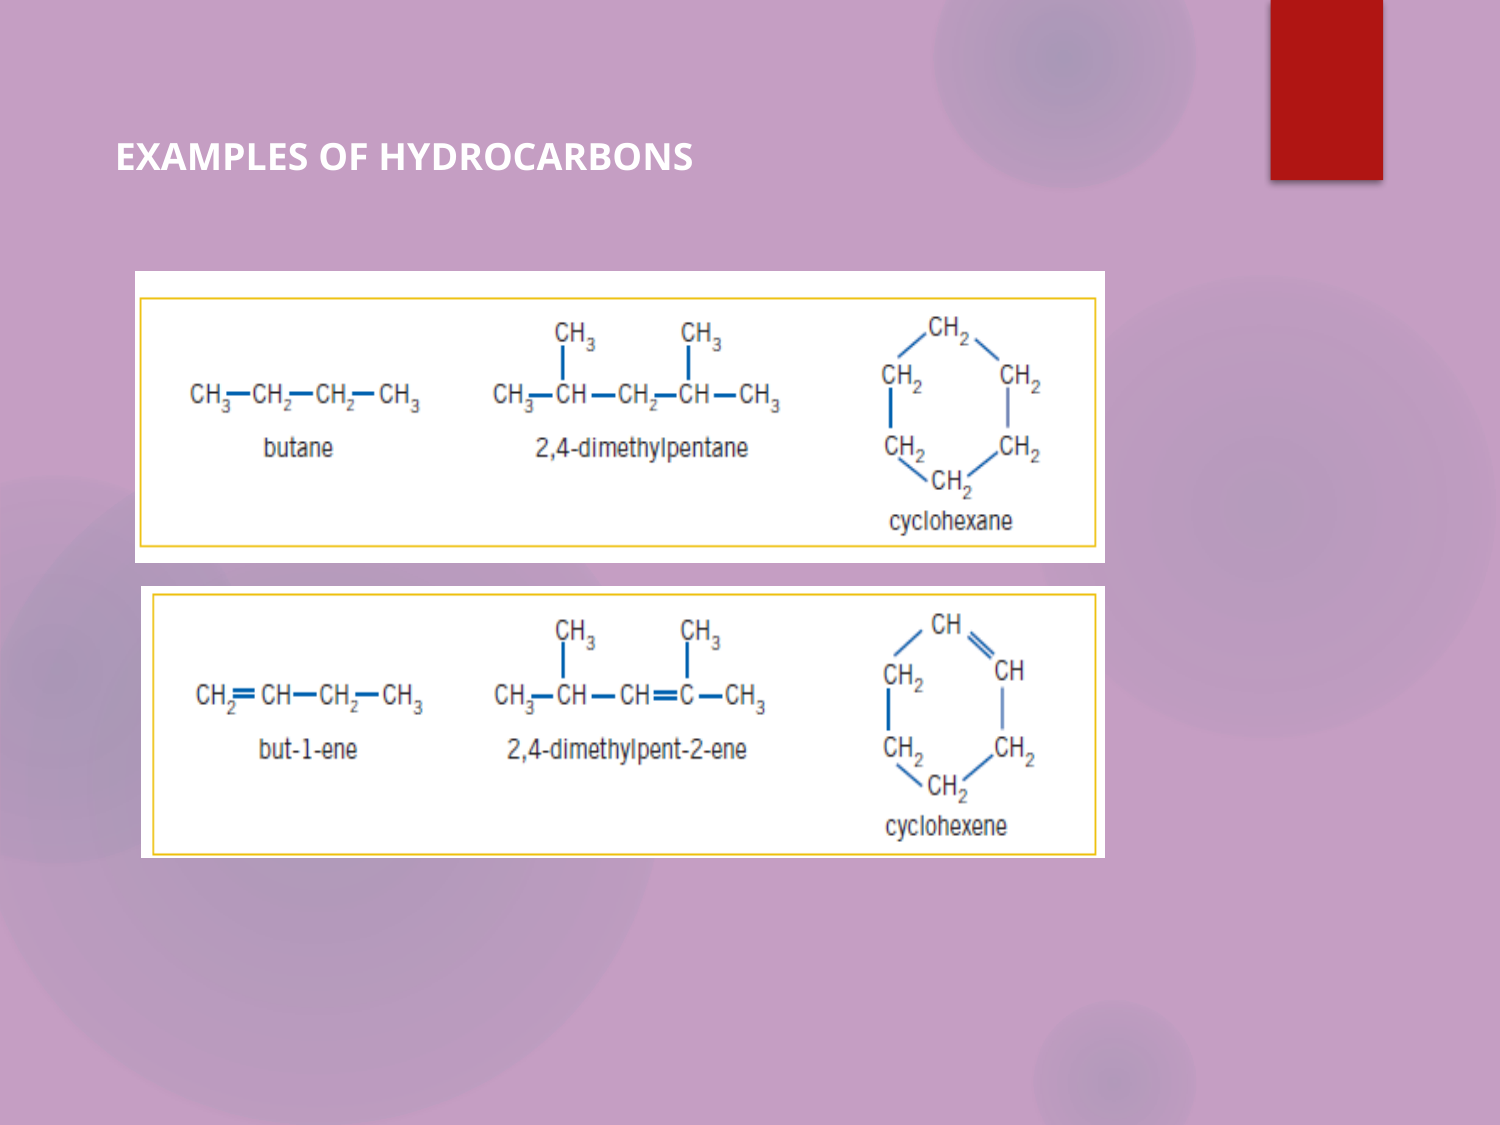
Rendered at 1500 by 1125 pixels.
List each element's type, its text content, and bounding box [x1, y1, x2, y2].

text_box EXAMPLES OF HYDROCARBONS [100, 125, 1424, 276]
picture [140, 585, 1105, 859]
picture [135, 271, 1105, 563]
